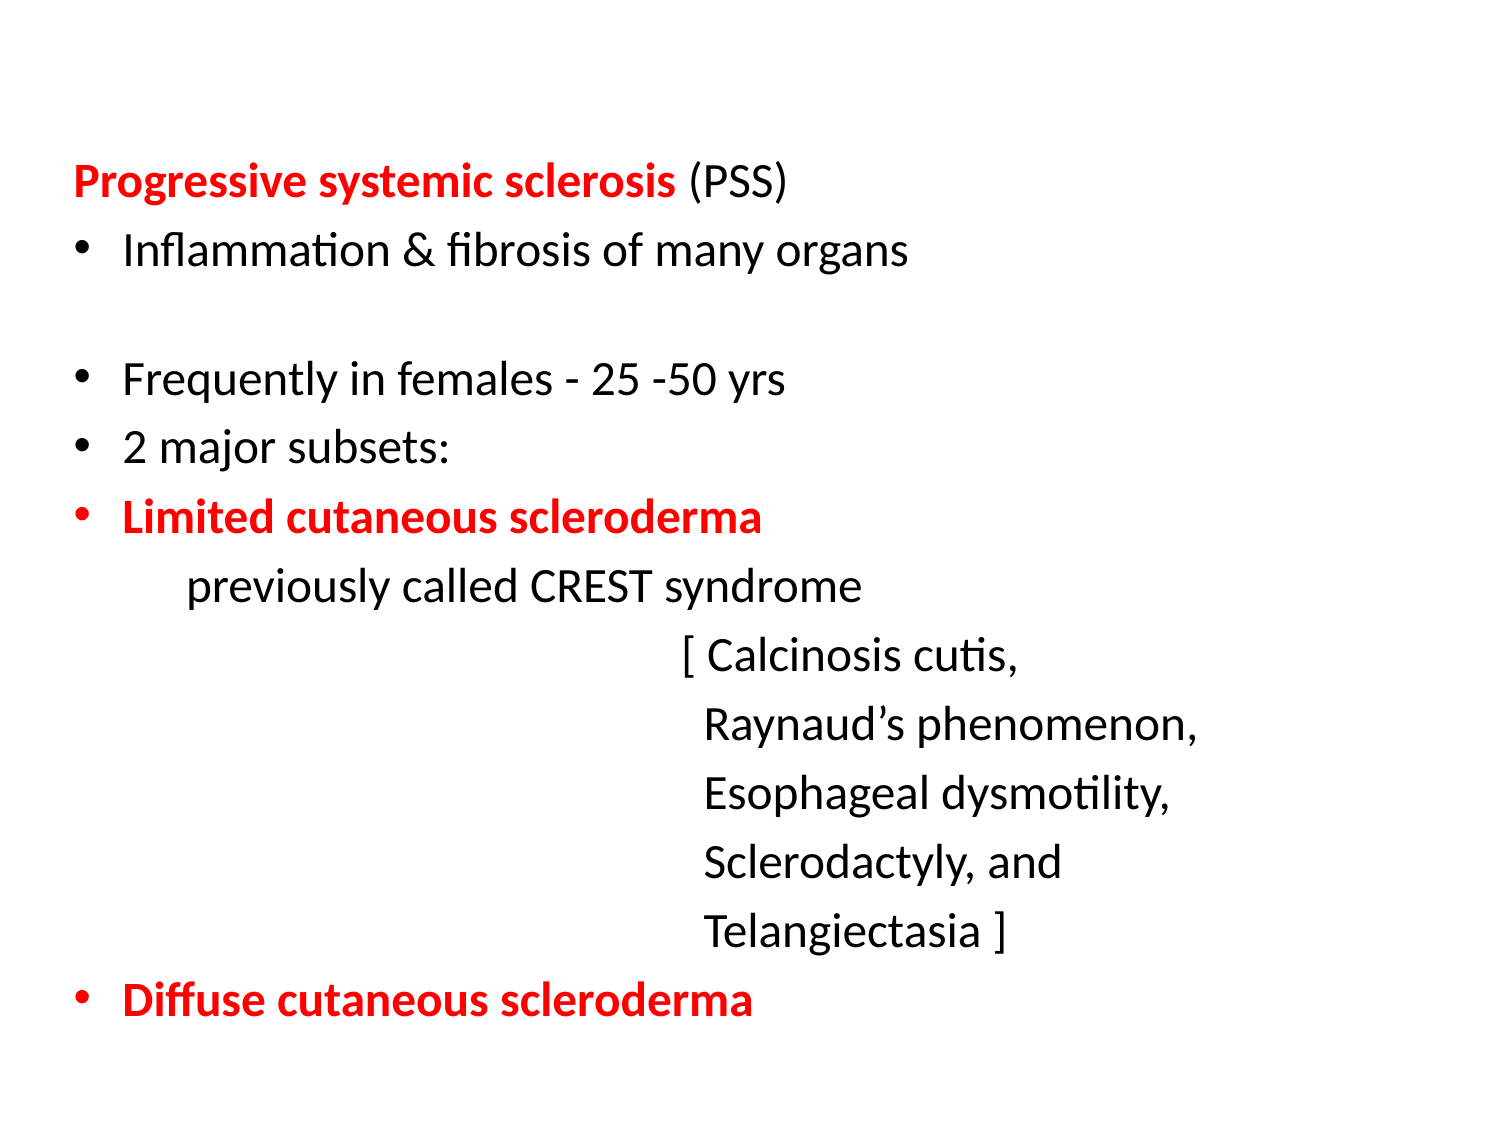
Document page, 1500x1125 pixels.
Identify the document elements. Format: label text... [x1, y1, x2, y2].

list Progressive systemic sclerosis (PSS) Inflammation & fibrosis of many organs Frequently in females - 25 -50 yrs 2 major subsets: Limited cutaneous scleroderma previously called CREST syndrome [ Calcinosis cutis, Raynaud’s phenomenon, Esophageal dysmotility, Sclerodactyly, and Telangiectasia ] Diffuse cutaneous scleroderma [58, 140, 1465, 1038]
